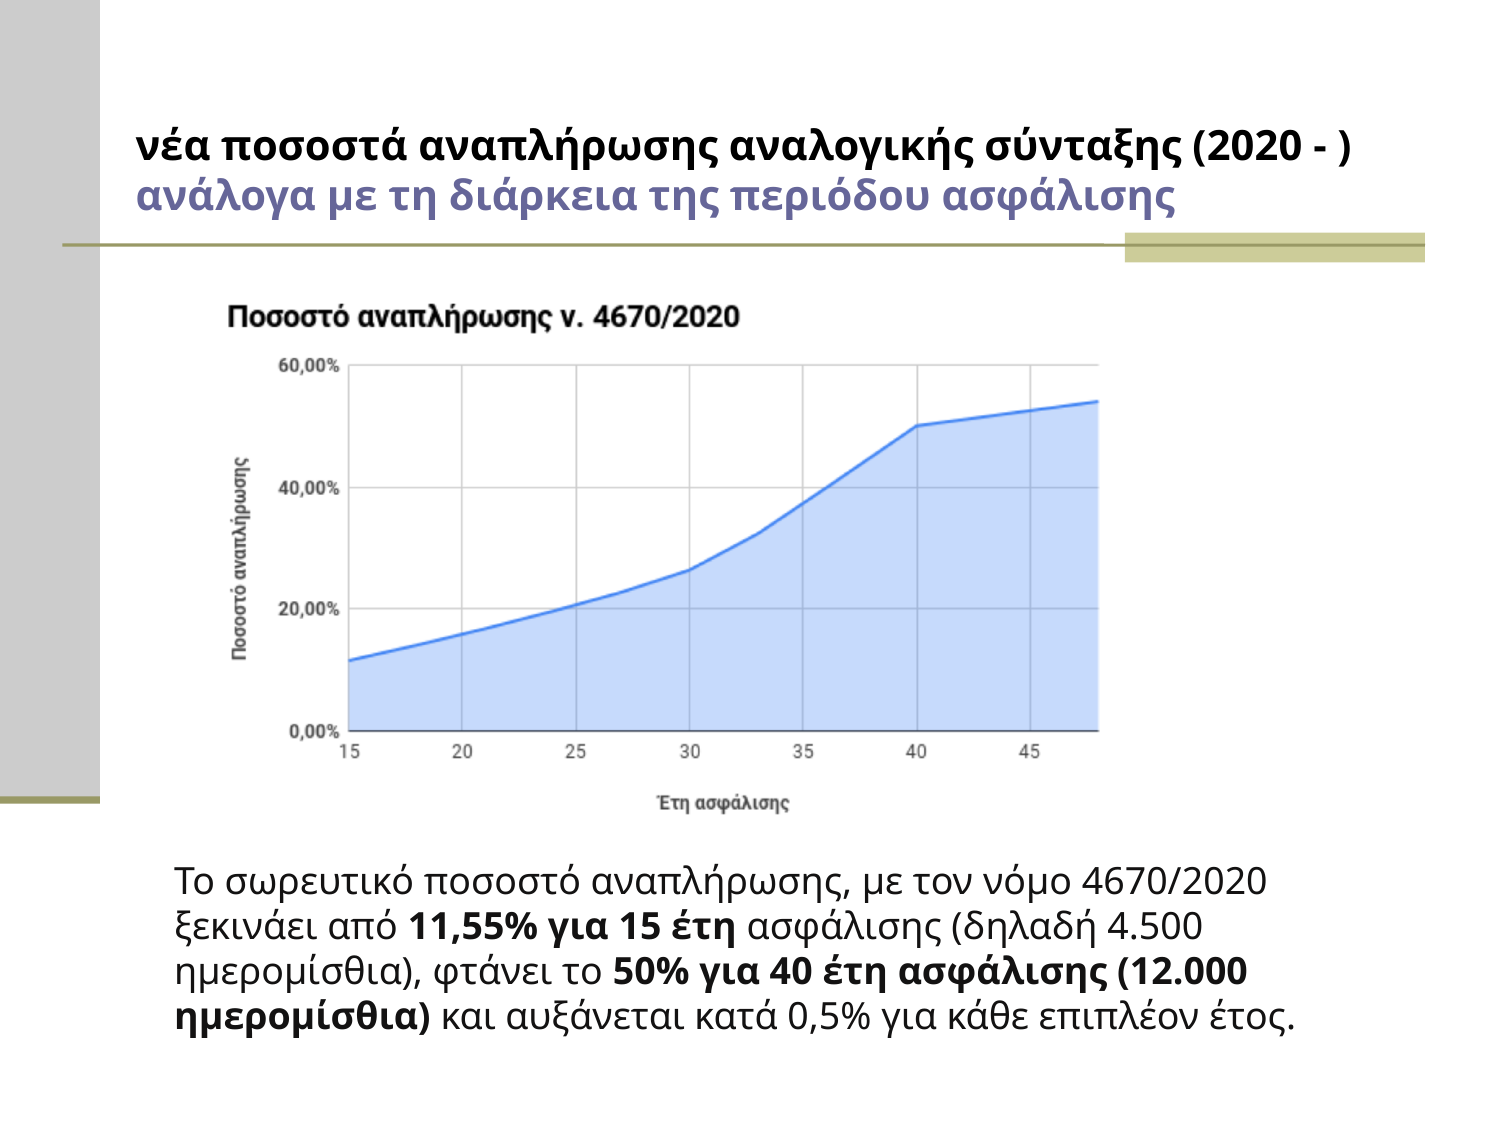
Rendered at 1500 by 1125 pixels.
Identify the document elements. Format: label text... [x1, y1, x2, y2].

picture [206, 282, 1143, 851]
text_box νέα ποσοστά αναπλήρωσης αναλογικής σύνταξης (2020 - ) ανάλογα με τη διάρκεια της περιόδου ασφάλισης [135, 101, 1424, 237]
text_box Το σωρευτικό ποσοστό αναπλήρωσης, με τον νόμο 4670/2020 ξεκινάει από 11,55% για 15 έτη ασφάλισης (δηλαδή 4.500 ημερομίσθια), φτάνει το 50% για 40 έτη ασφάλισης (12.000 ημερομίσθια) και αυξάνεται κατά 0,5% για κάθε επιπλέον έτος. [159, 849, 1435, 1045]
